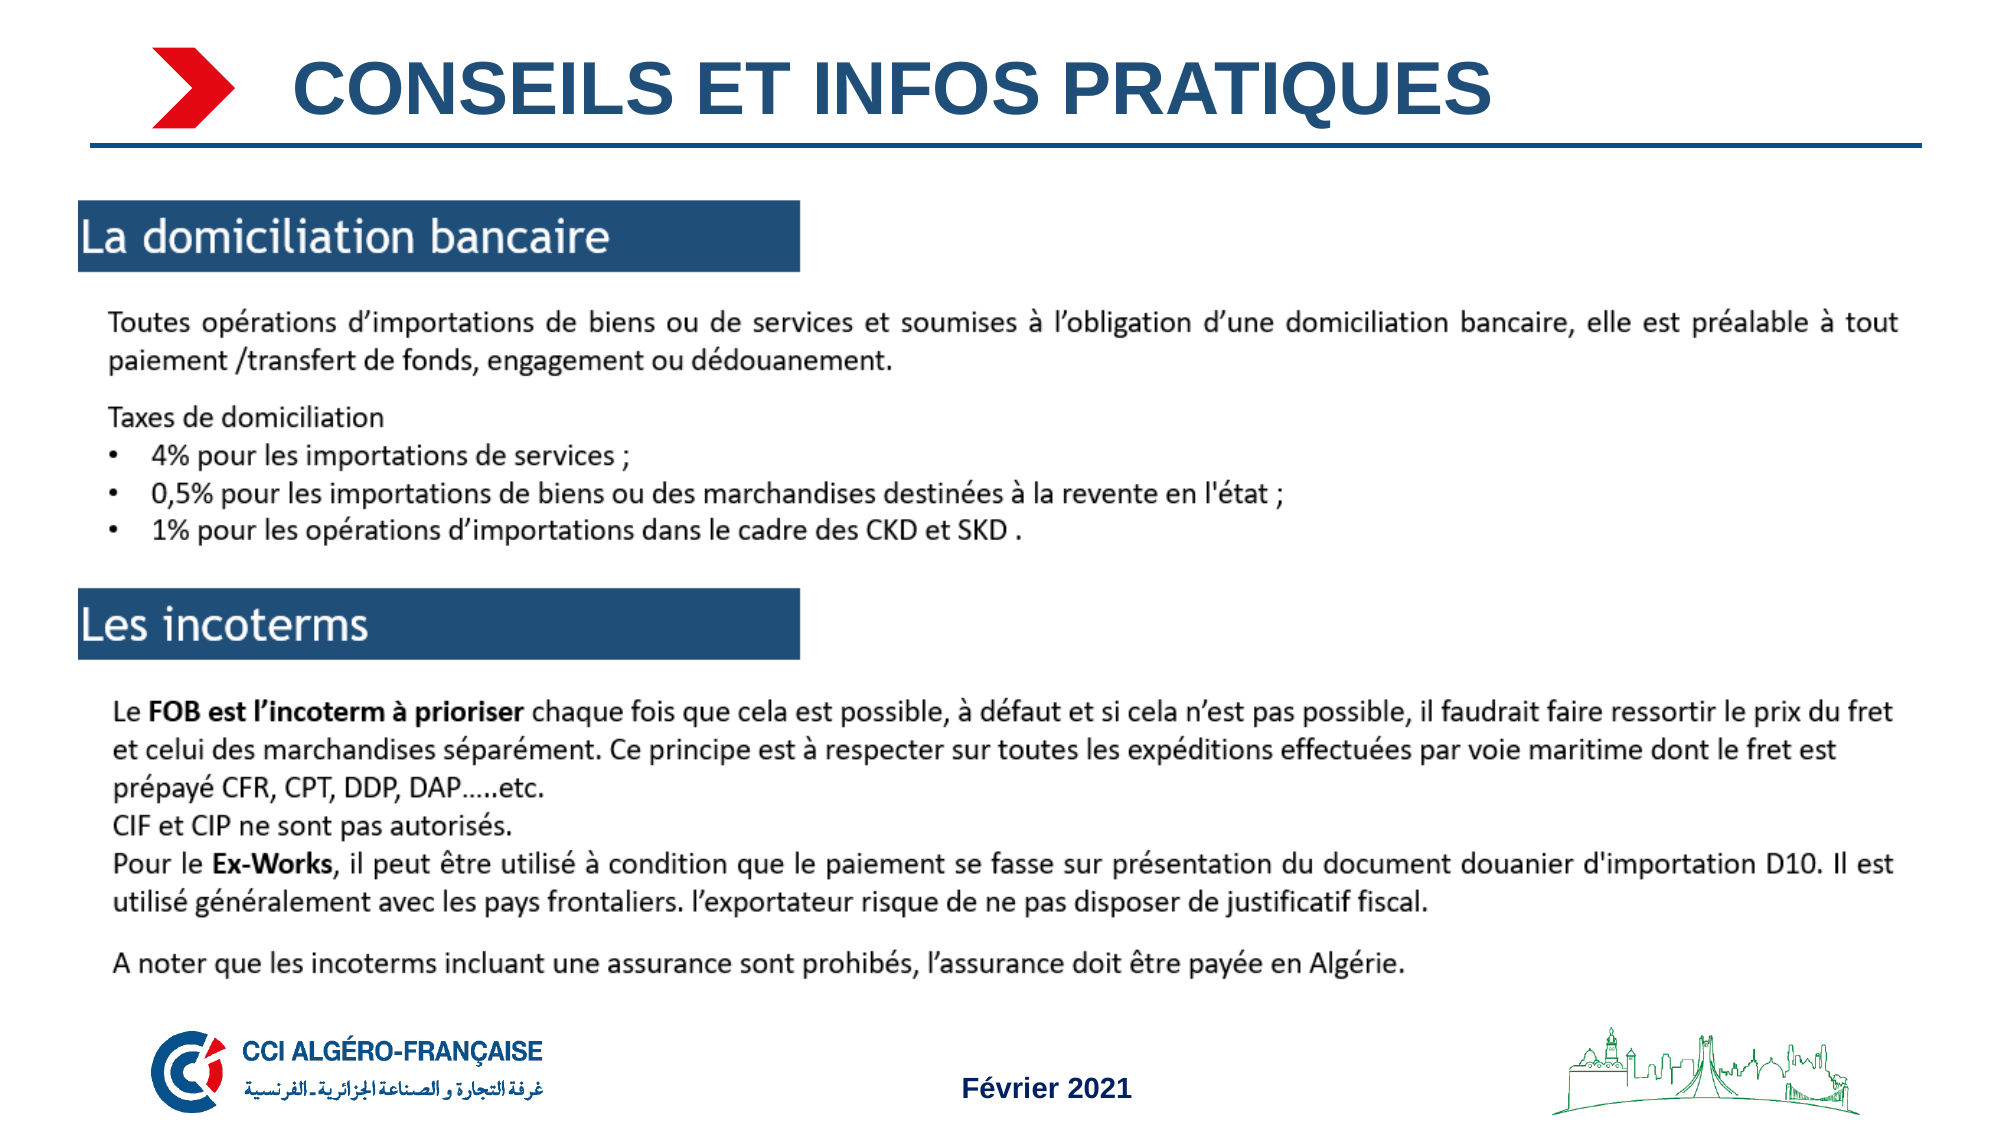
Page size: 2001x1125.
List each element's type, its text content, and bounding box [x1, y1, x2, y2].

picture [77, 161, 1922, 1023]
text_box CONSEILS ET INFOS PRATIQUES [260, 32, 1599, 138]
picture [1551, 1027, 1860, 1115]
text_box Février 2021 [817, 1062, 1277, 1113]
text_box [149, 46, 237, 130]
picture [151, 1031, 543, 1113]
